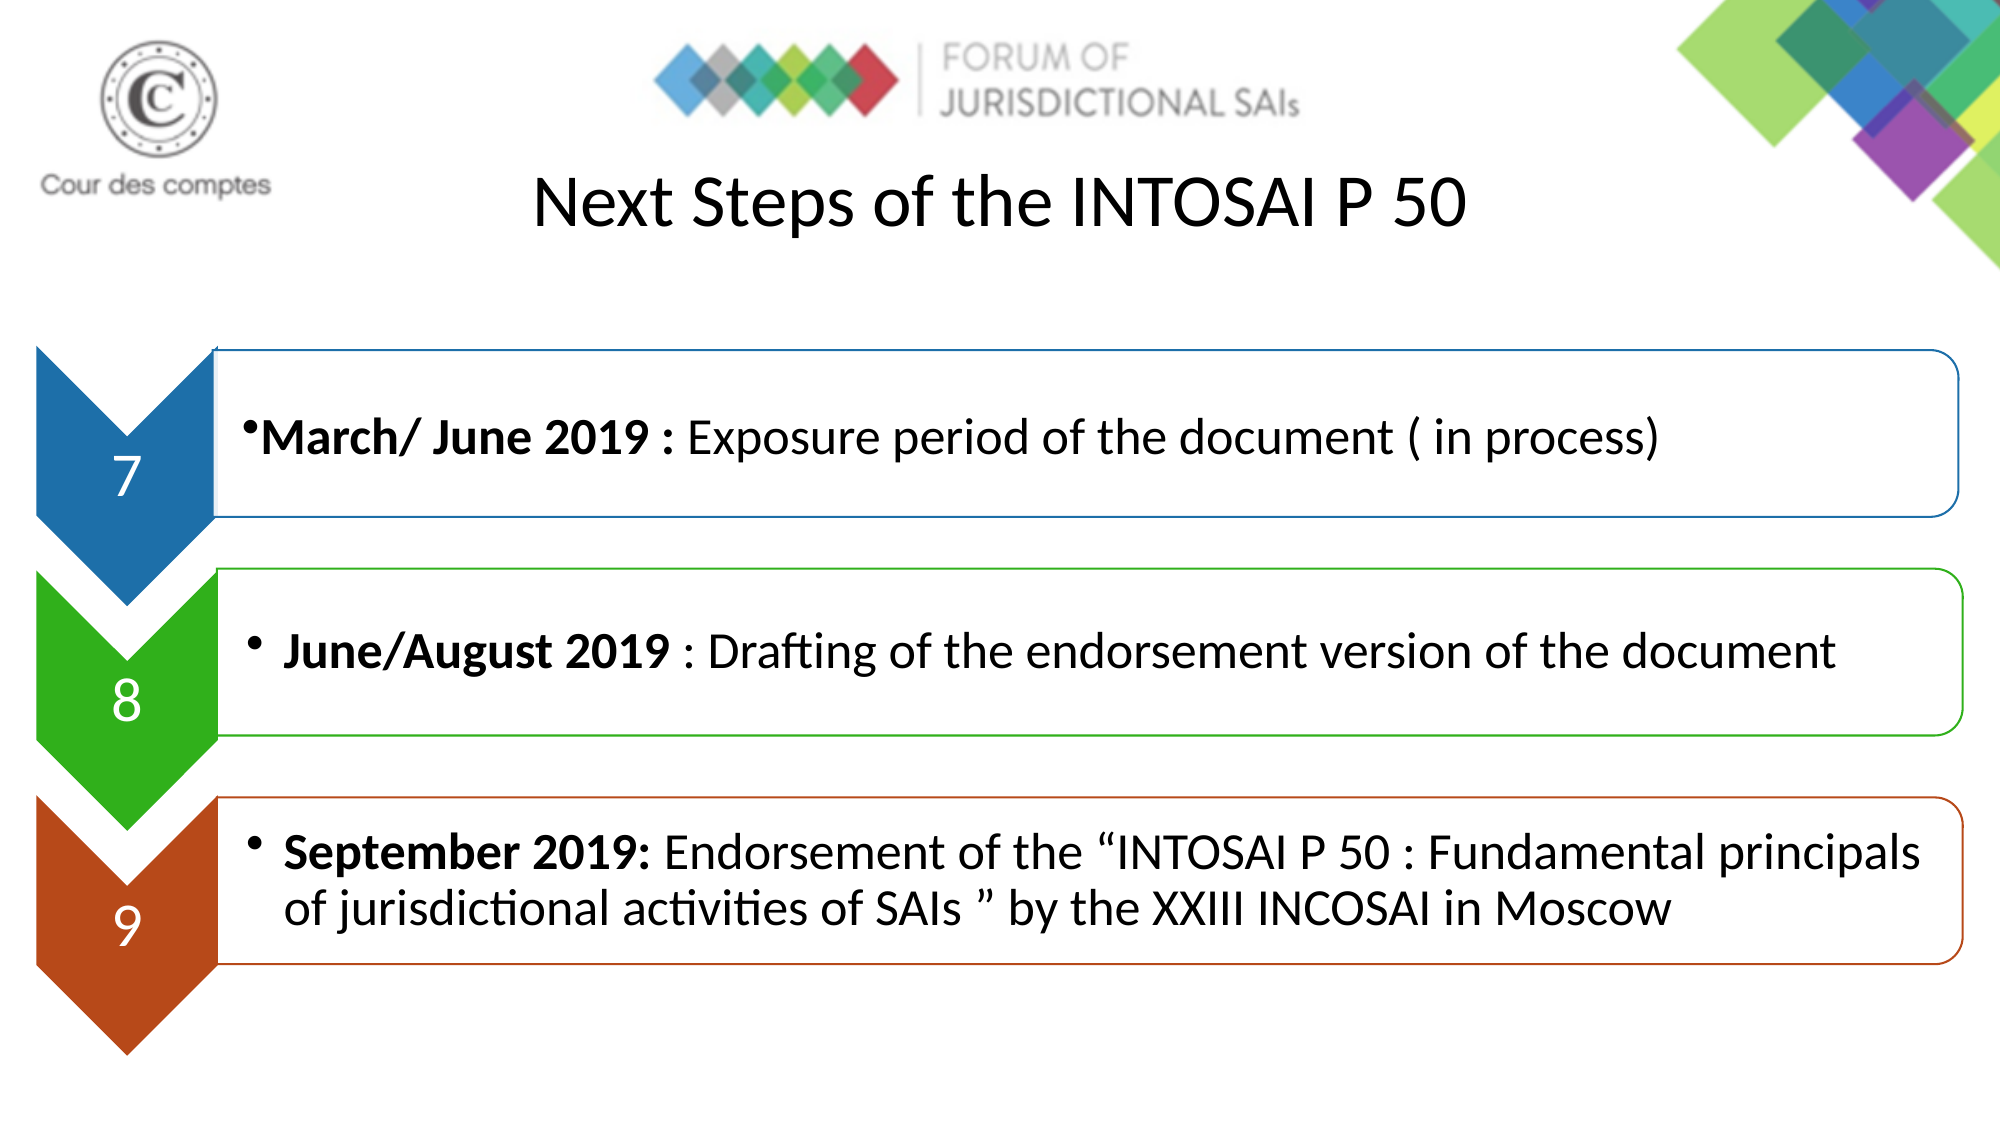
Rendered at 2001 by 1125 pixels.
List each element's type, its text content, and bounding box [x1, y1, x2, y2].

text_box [37, 347, 1963, 1055]
text_box Next Steps of the INTOSAI P 50 [388, 144, 1612, 250]
